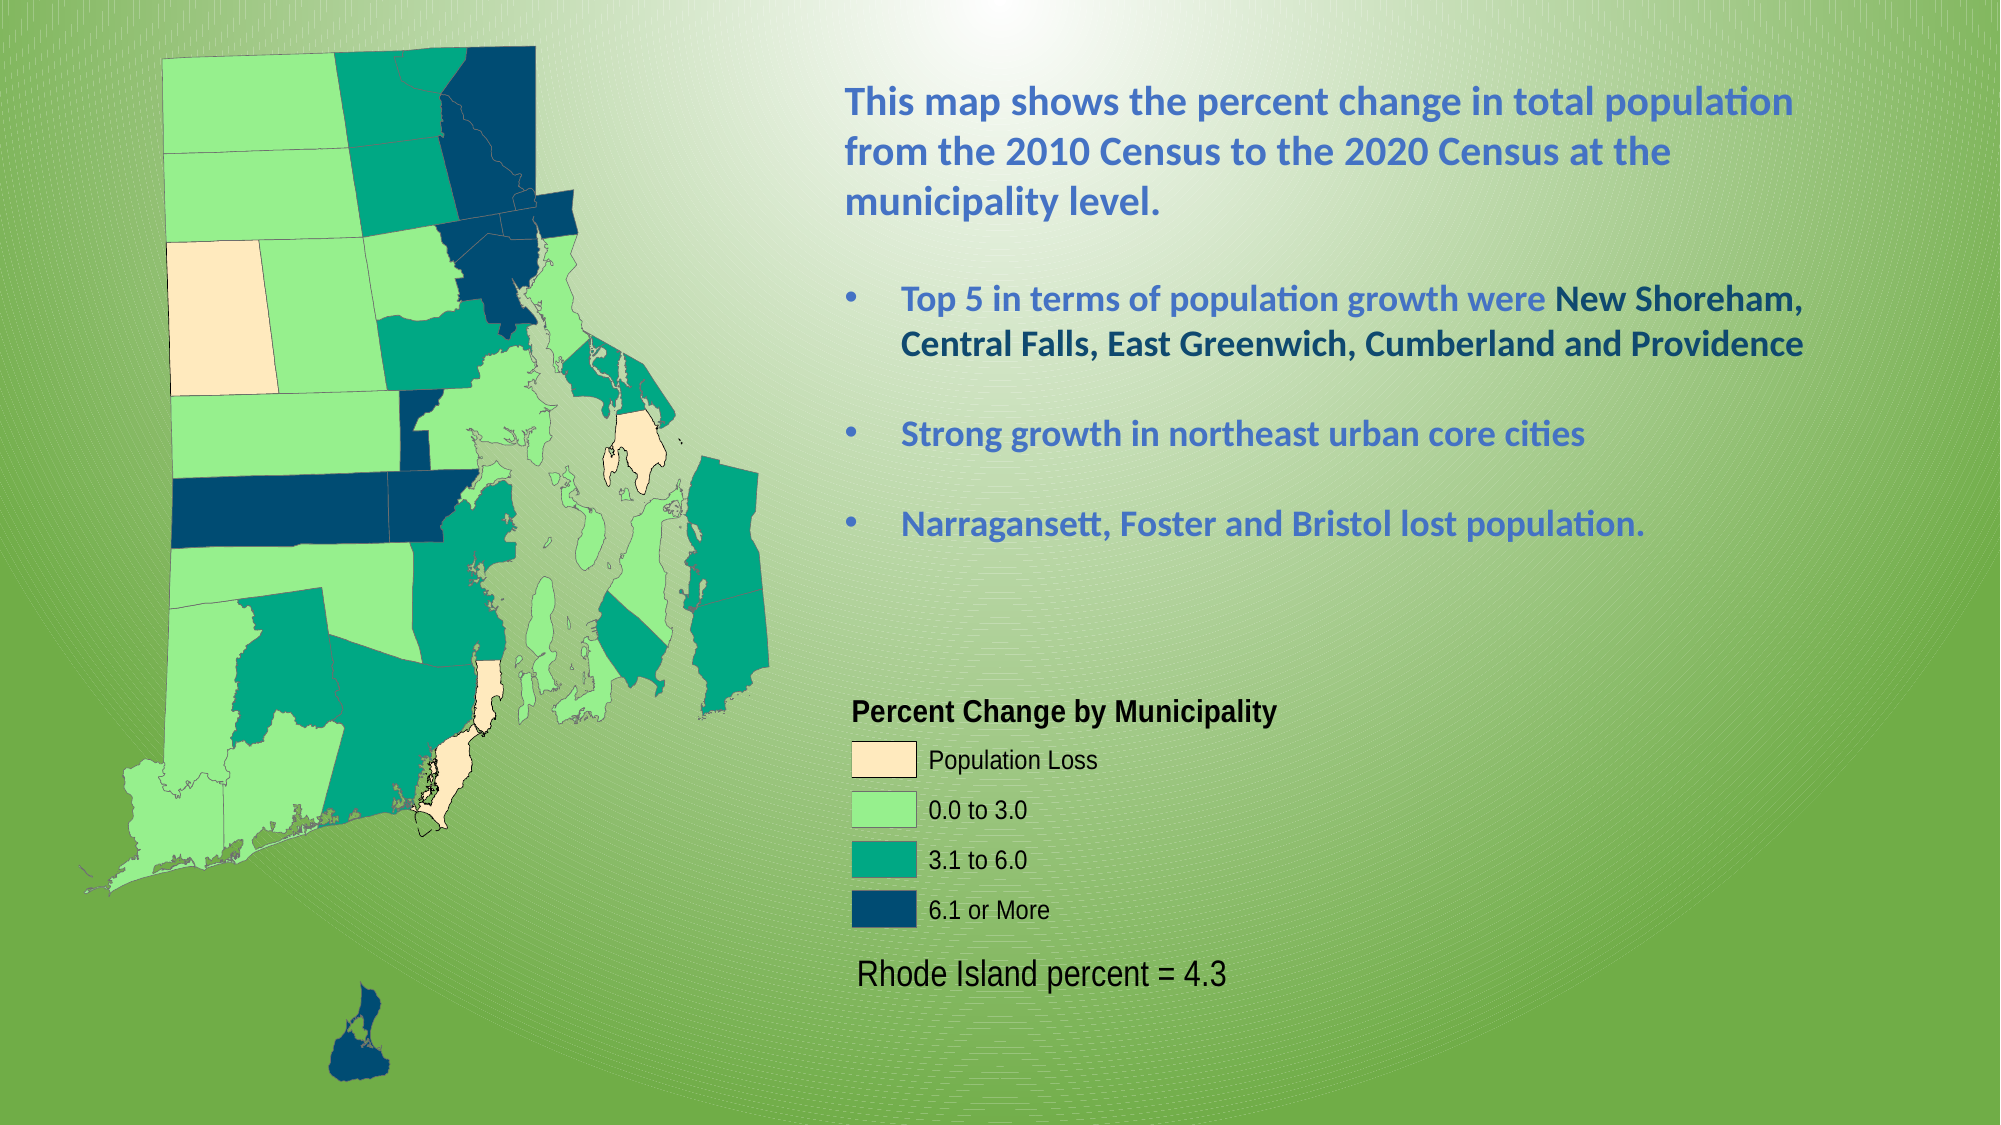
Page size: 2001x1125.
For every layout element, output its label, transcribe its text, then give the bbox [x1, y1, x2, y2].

text_box This map shows the percent change in total population from the 2010 Census to the 2020 Census at the municipality level. Top 5 in terms of population growth were New Shoreham, Central Falls, East Greenwich, Cumberland and Providence Strong growth in northeast urban core cities Narragansett, Foster and Bristol lost population. [846, 66, 1832, 597]
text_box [851, 691, 1278, 995]
picture [18, 26, 846, 1099]
